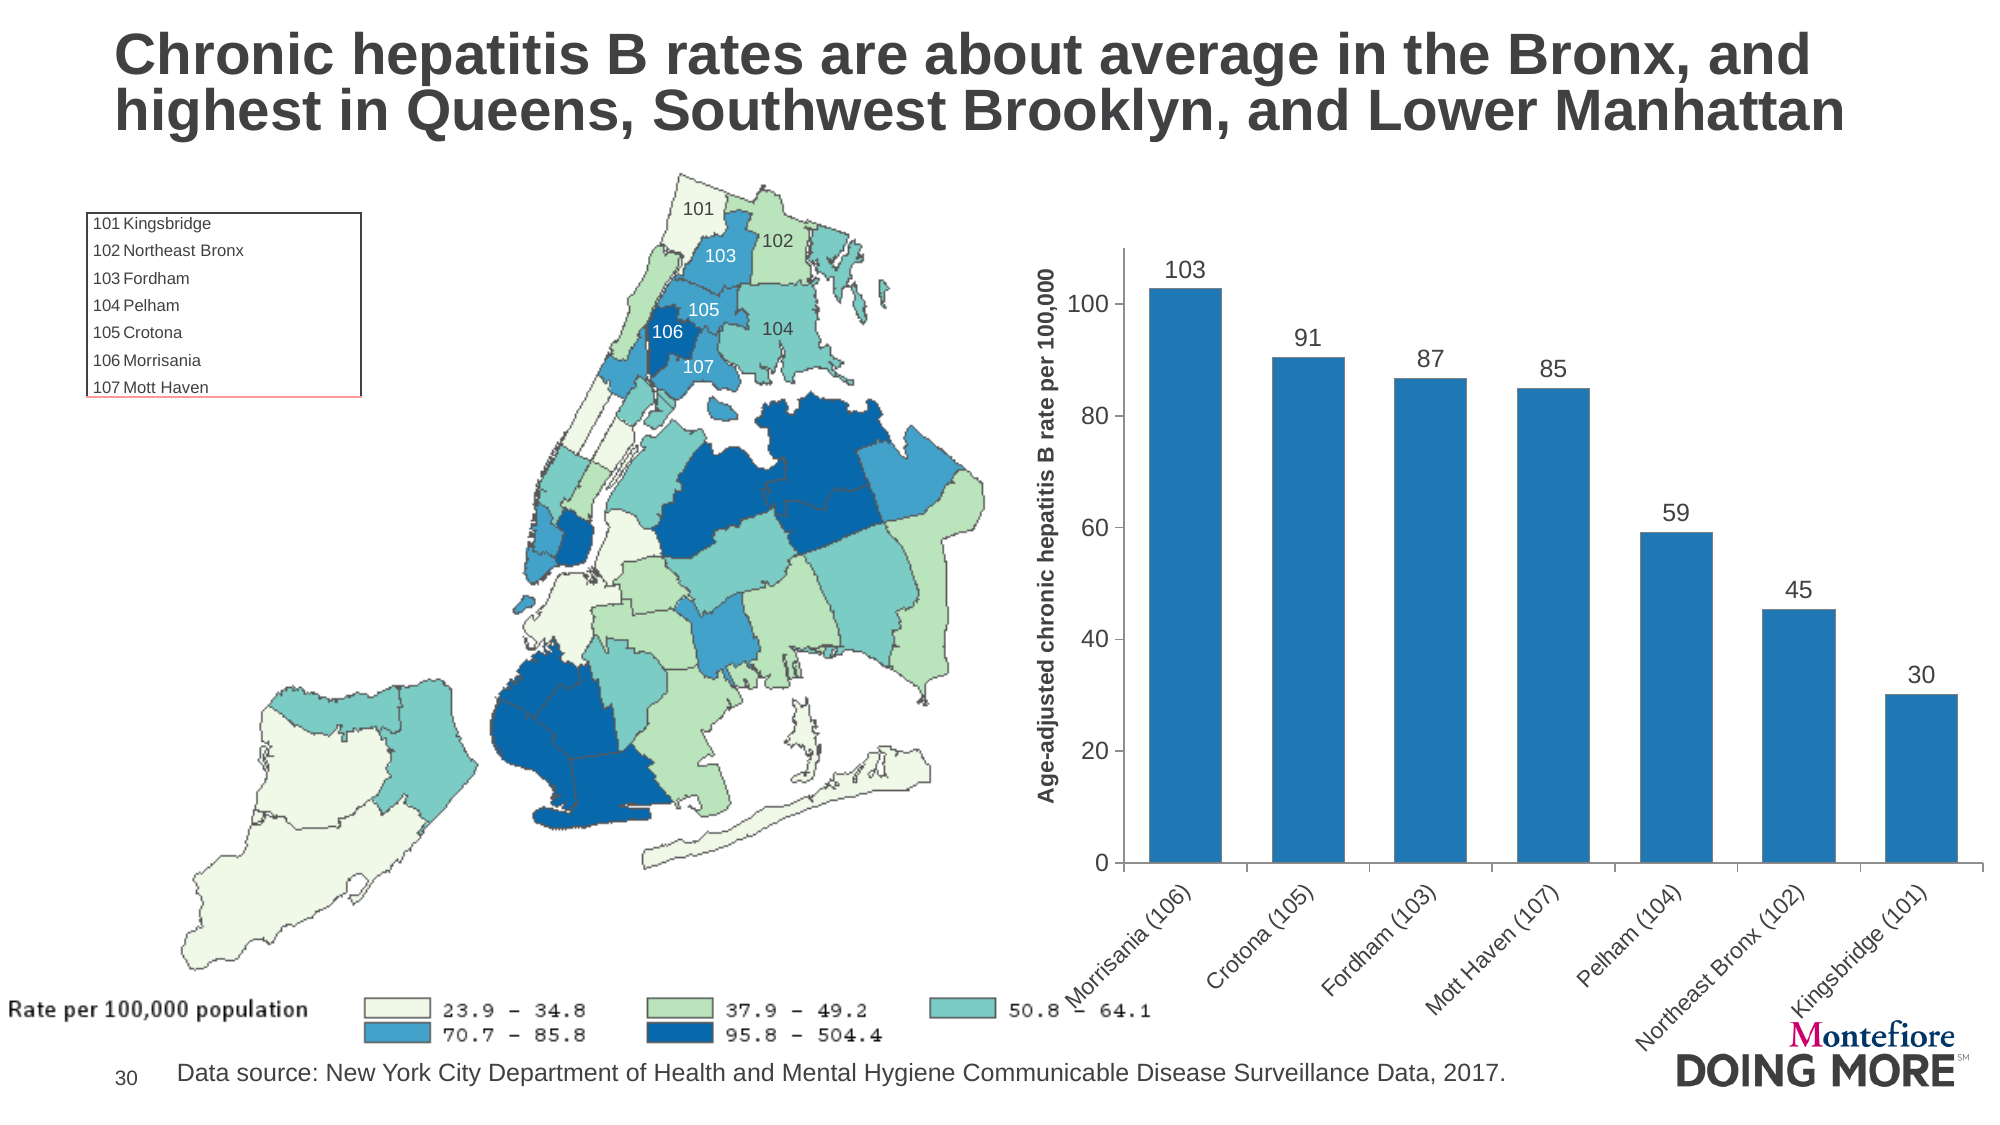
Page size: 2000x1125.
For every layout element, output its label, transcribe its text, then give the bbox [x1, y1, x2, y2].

chart [1020, 226, 1996, 1077]
title Chronic hepatitis B rates are about average in the Bronx, and highest in Queens, Southwest Brooklyn, and Lower Manhattan [99, 21, 1900, 150]
text_box Data source: New York City Department of Health and Mental Hygiene Communicable Disease Surveillance Data, 2017. [162, 1058, 1651, 1094]
picture [0, 162, 1160, 1050]
